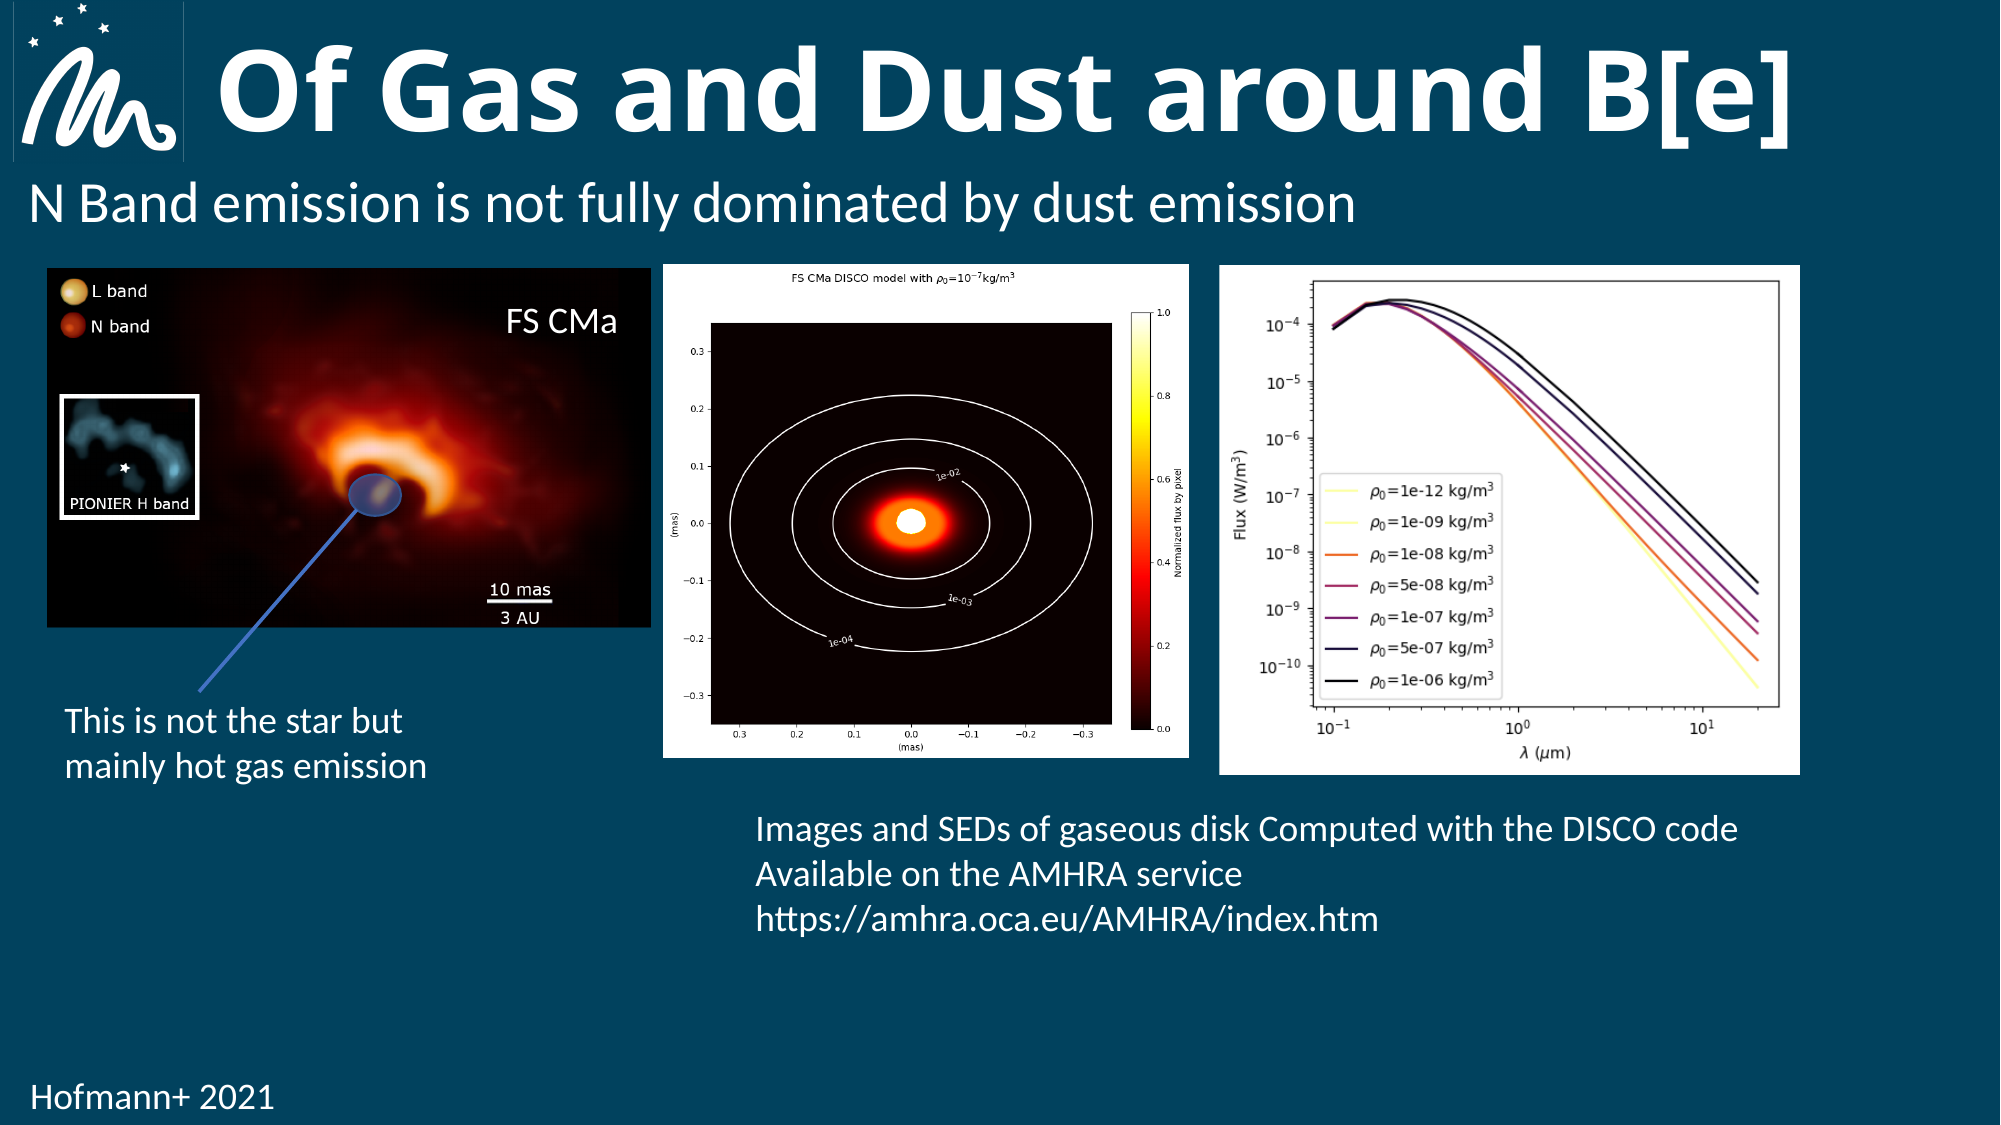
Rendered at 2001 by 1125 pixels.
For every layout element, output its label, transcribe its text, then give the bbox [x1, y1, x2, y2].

picture [30, 38, 37, 46]
text_box N Band emission is not fully dominated by dust emission [13, 156, 2000, 242]
picture [664, 265, 1188, 757]
picture [48, 269, 650, 627]
text_box This is not the star but mainly hot gas emission [49, 688, 444, 794]
picture [100, 25, 107, 31]
text_box Hofmann+ 2021 [15, 1064, 291, 1125]
picture [55, 17, 62, 24]
picture [1220, 266, 1799, 774]
text_box Images and SEDs of gaseous disk Computed with the DISCO code Available on the AMHRA service https://amhra.oca.eu/AMHRA/index.htm [740, 796, 1755, 947]
text_box Of Gas and Dust around B[e] [184, 0, 2000, 156]
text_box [198, 509, 357, 692]
picture [22, 47, 176, 150]
picture [79, 5, 85, 12]
